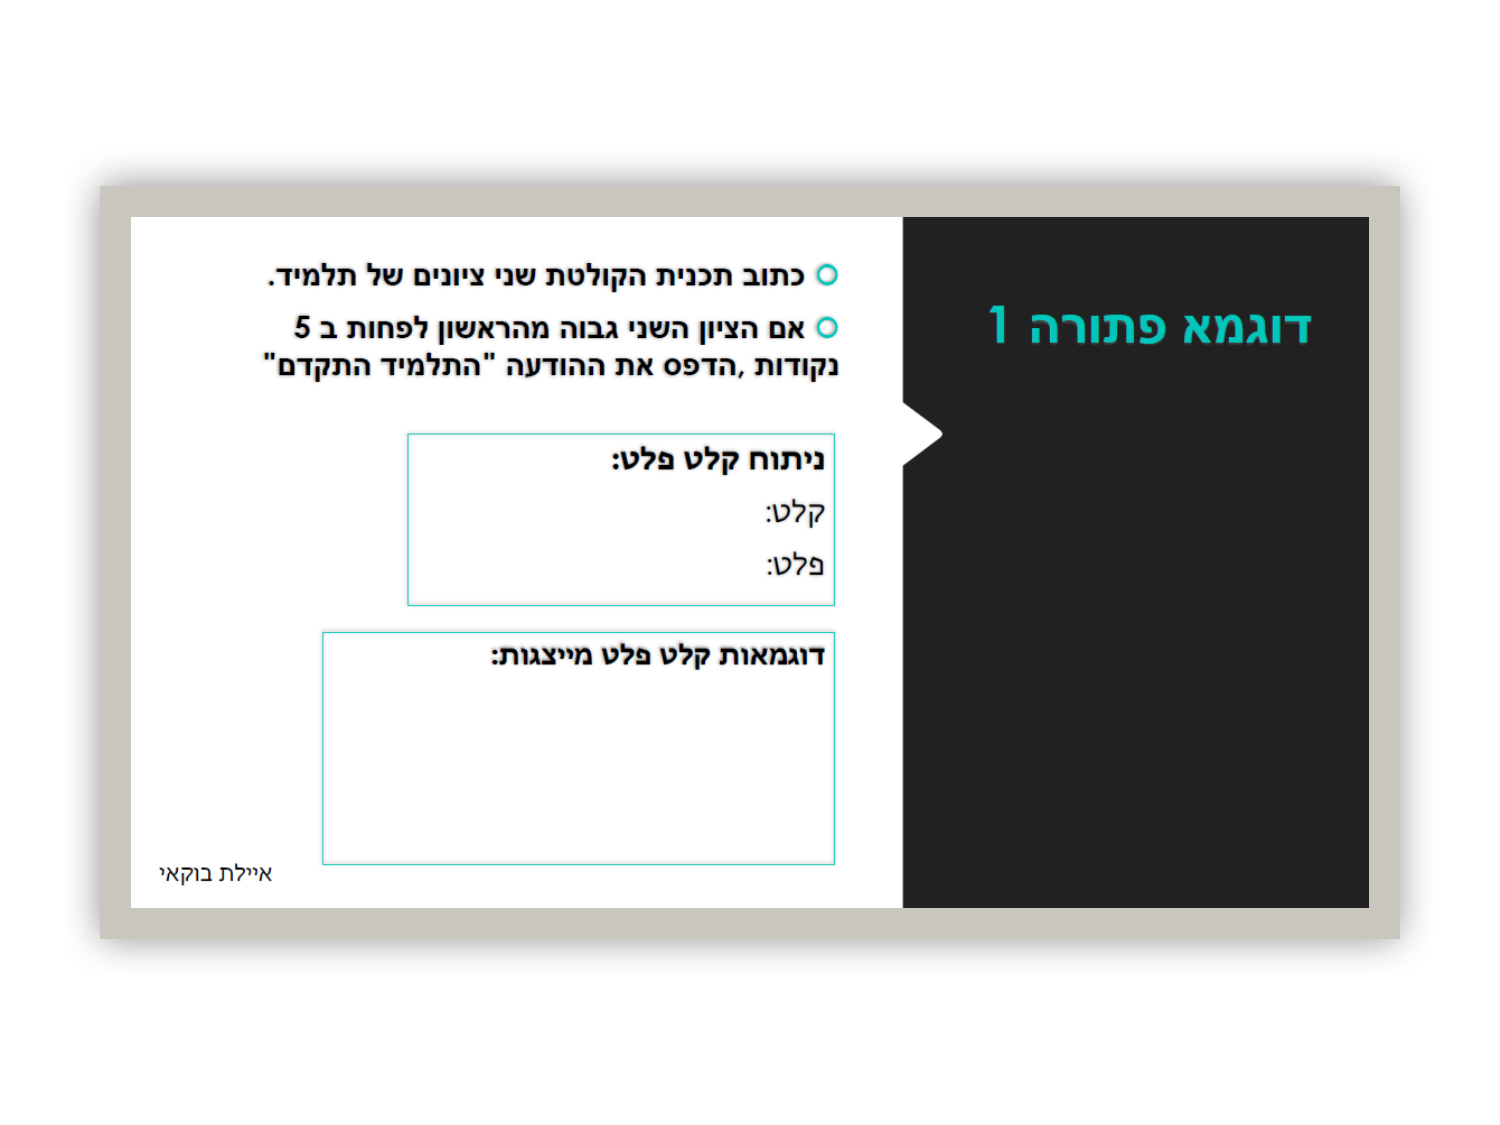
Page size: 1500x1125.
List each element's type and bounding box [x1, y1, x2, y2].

picture [131, 216, 1369, 909]
